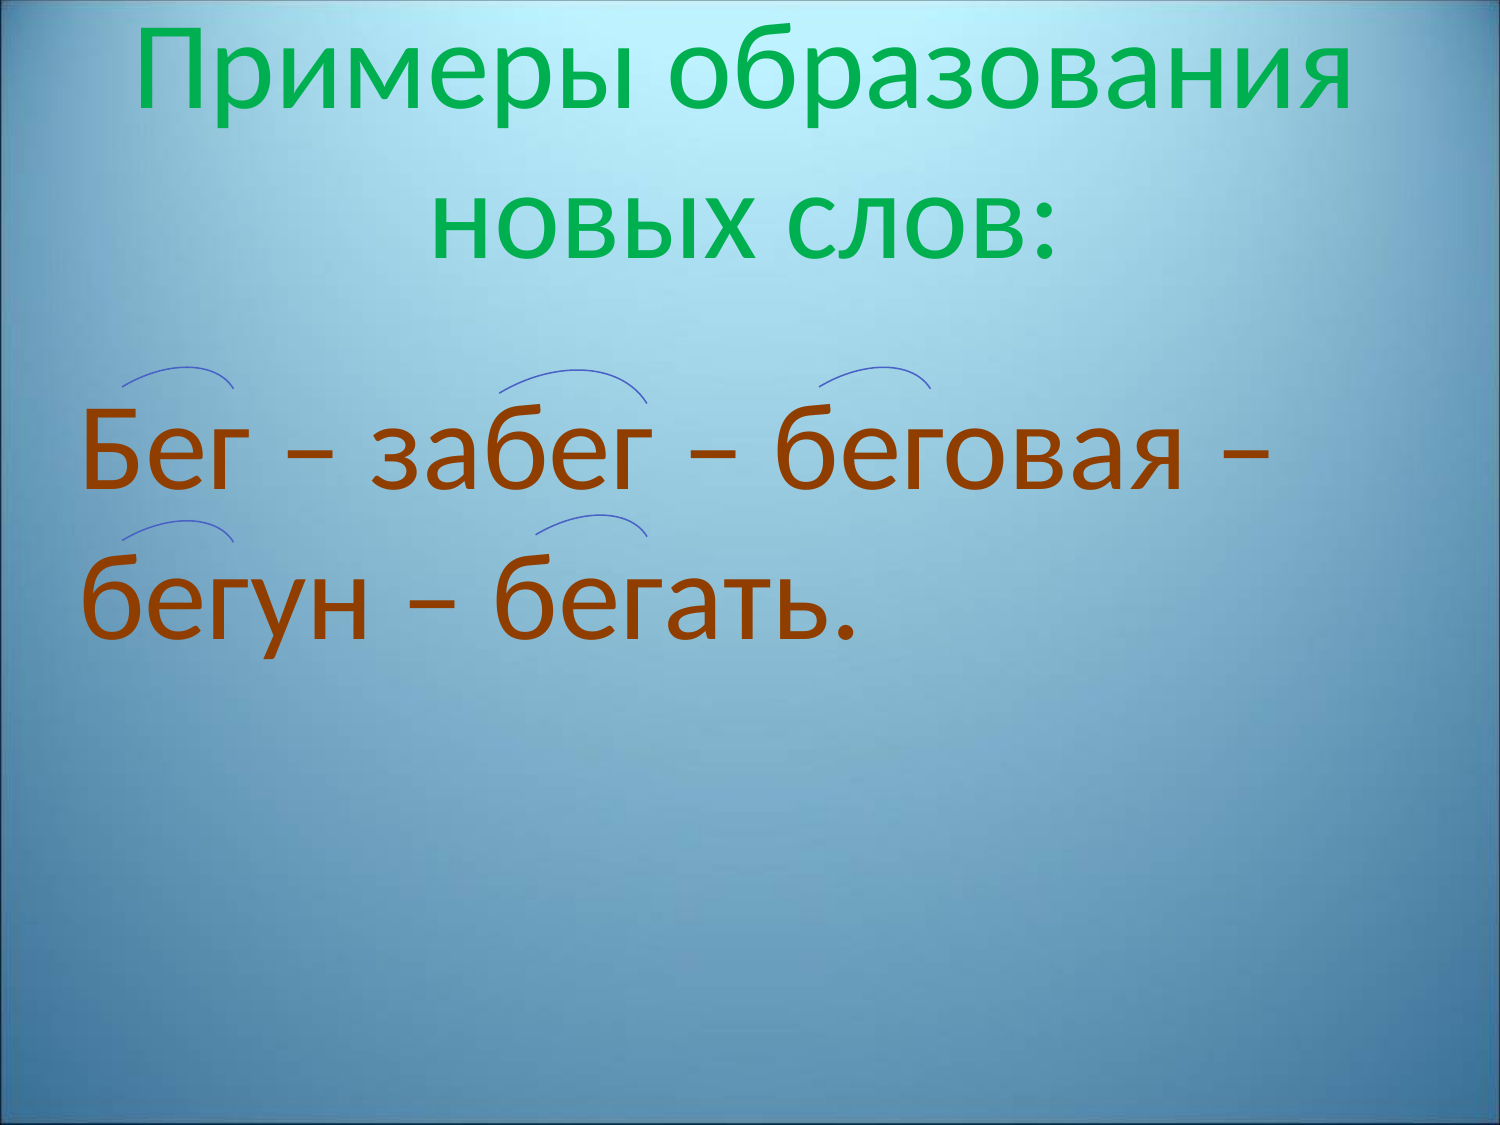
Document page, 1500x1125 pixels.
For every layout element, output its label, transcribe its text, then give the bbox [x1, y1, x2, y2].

text_box [121, 520, 235, 592]
text_box [121, 366, 235, 438]
title Примеры образования новых слов: [64, 77, 1426, 339]
text_box [818, 366, 932, 438]
text_box [535, 514, 648, 586]
picture [0, 0, 1500, 1125]
list Бег – забег – беговая – бегун – бегать. [63, 357, 1414, 1013]
text_box [498, 369, 648, 467]
